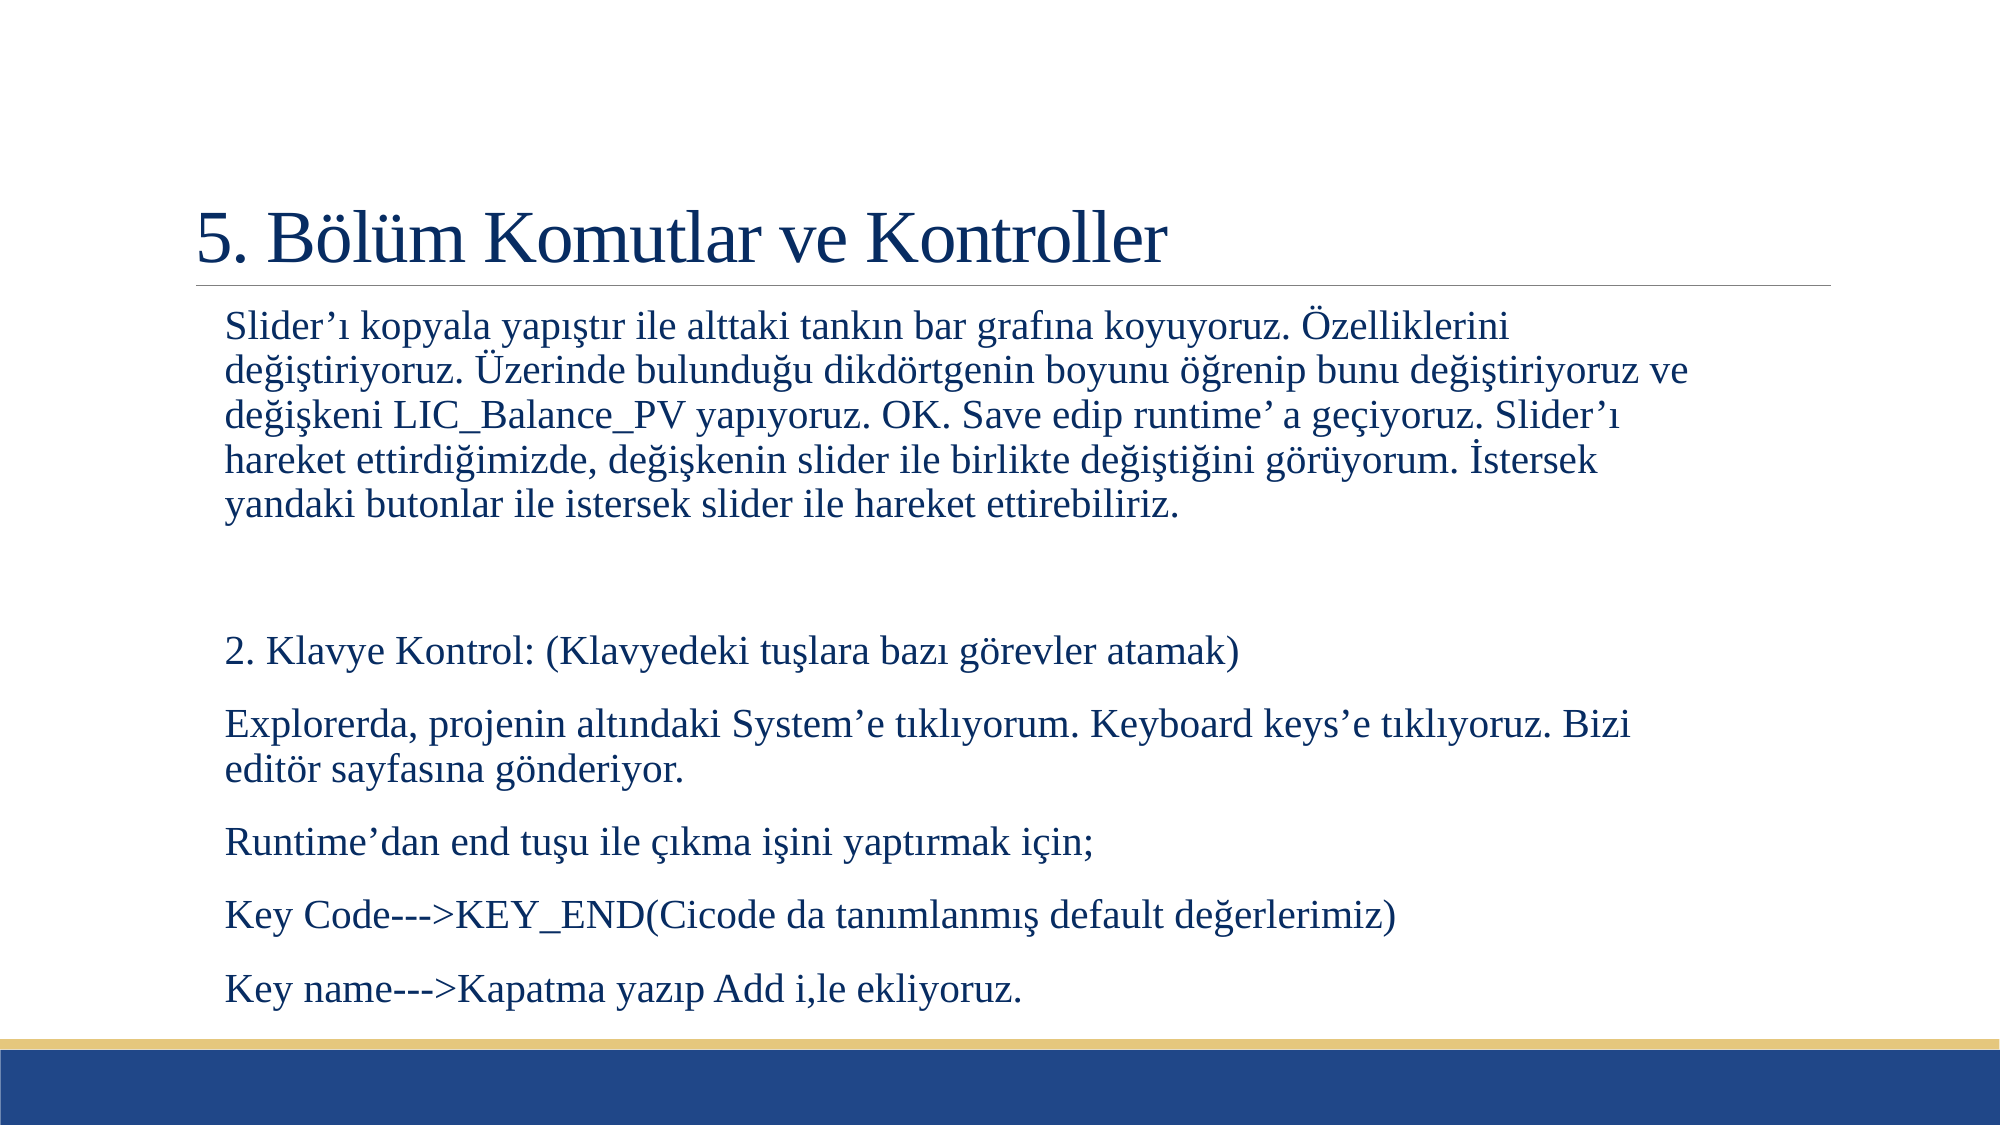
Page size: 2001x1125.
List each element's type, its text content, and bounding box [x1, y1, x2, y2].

list Slider’ı kopyala yapıştır ile alttaki tankın bar grafına koyuyoruz. Özelliklerini değiştiriyoruz. Üzerinde bulunduğu dikdörtgenin boyunu öğrenip bunu değiştiriyoruz ve değişkeni LIC_Balance_PV yapıyoruz. OK. Save edip runtime’ a geçiyoruz. Slider’ı hareket ettirdiğimizde, değişkenin slider ile birlikte değiştiğini görüyorum. İstersek yandaki butonlar ile istersek slider ile hareket ettirebiliriz. 2. Klavye Kontrol: (Klavyedeki tuşlara bazı görevler atamak) Explorerda, projenin altındaki System’e tıklıyorum. Keyboard keys’e tıklıyoruz. Bizi editör sayfasına gönderiyor. Runtime’dan end tuşu ile çıkma işini yaptırmak için; Key Code--->KEY_END(Cicode da tanımlanmış default değerlerimiz) Key name--->Kapatma yazıp Add i,le ekliyoruz. [209, 296, 1704, 1021]
title 5. Bölüm Komutlar ve Kontroller [180, 47, 1830, 285]
